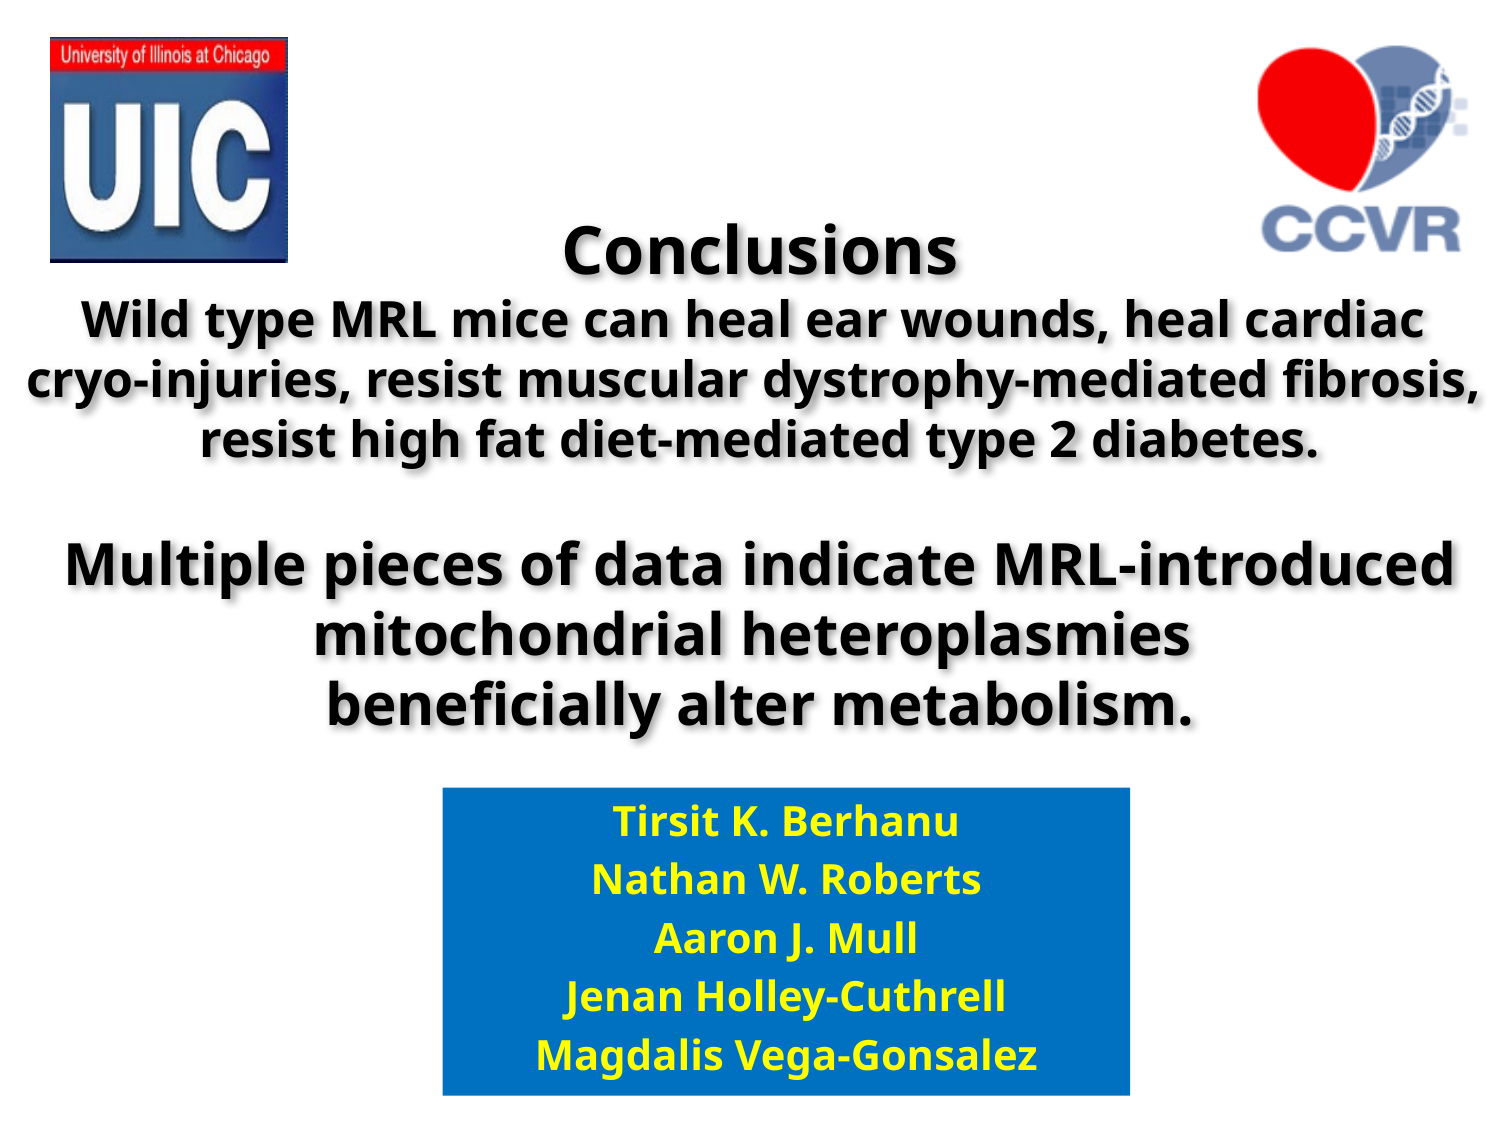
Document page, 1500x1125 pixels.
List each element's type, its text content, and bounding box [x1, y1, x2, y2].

picture [1249, 37, 1480, 263]
picture [49, 37, 288, 263]
text_box Conclusions Wild type MRL mice can heal ear wounds, heal cardiac cryo-injuries, resist muscular dystrophy-mediated fibrosis, resist high fat diet-mediated type 2 diabetes. Multiple pieces of data indicate MRL-introduced mitochondrial heteroplasmies beneficially alter metabolism. [11, 200, 1500, 805]
text_box Tirsit K. Berhanu Nathan W. Roberts Aaron J. Mull Jenan Holley-Cuthrell Magdalis Vega-Gonsalez [442, 815, 1131, 1096]
